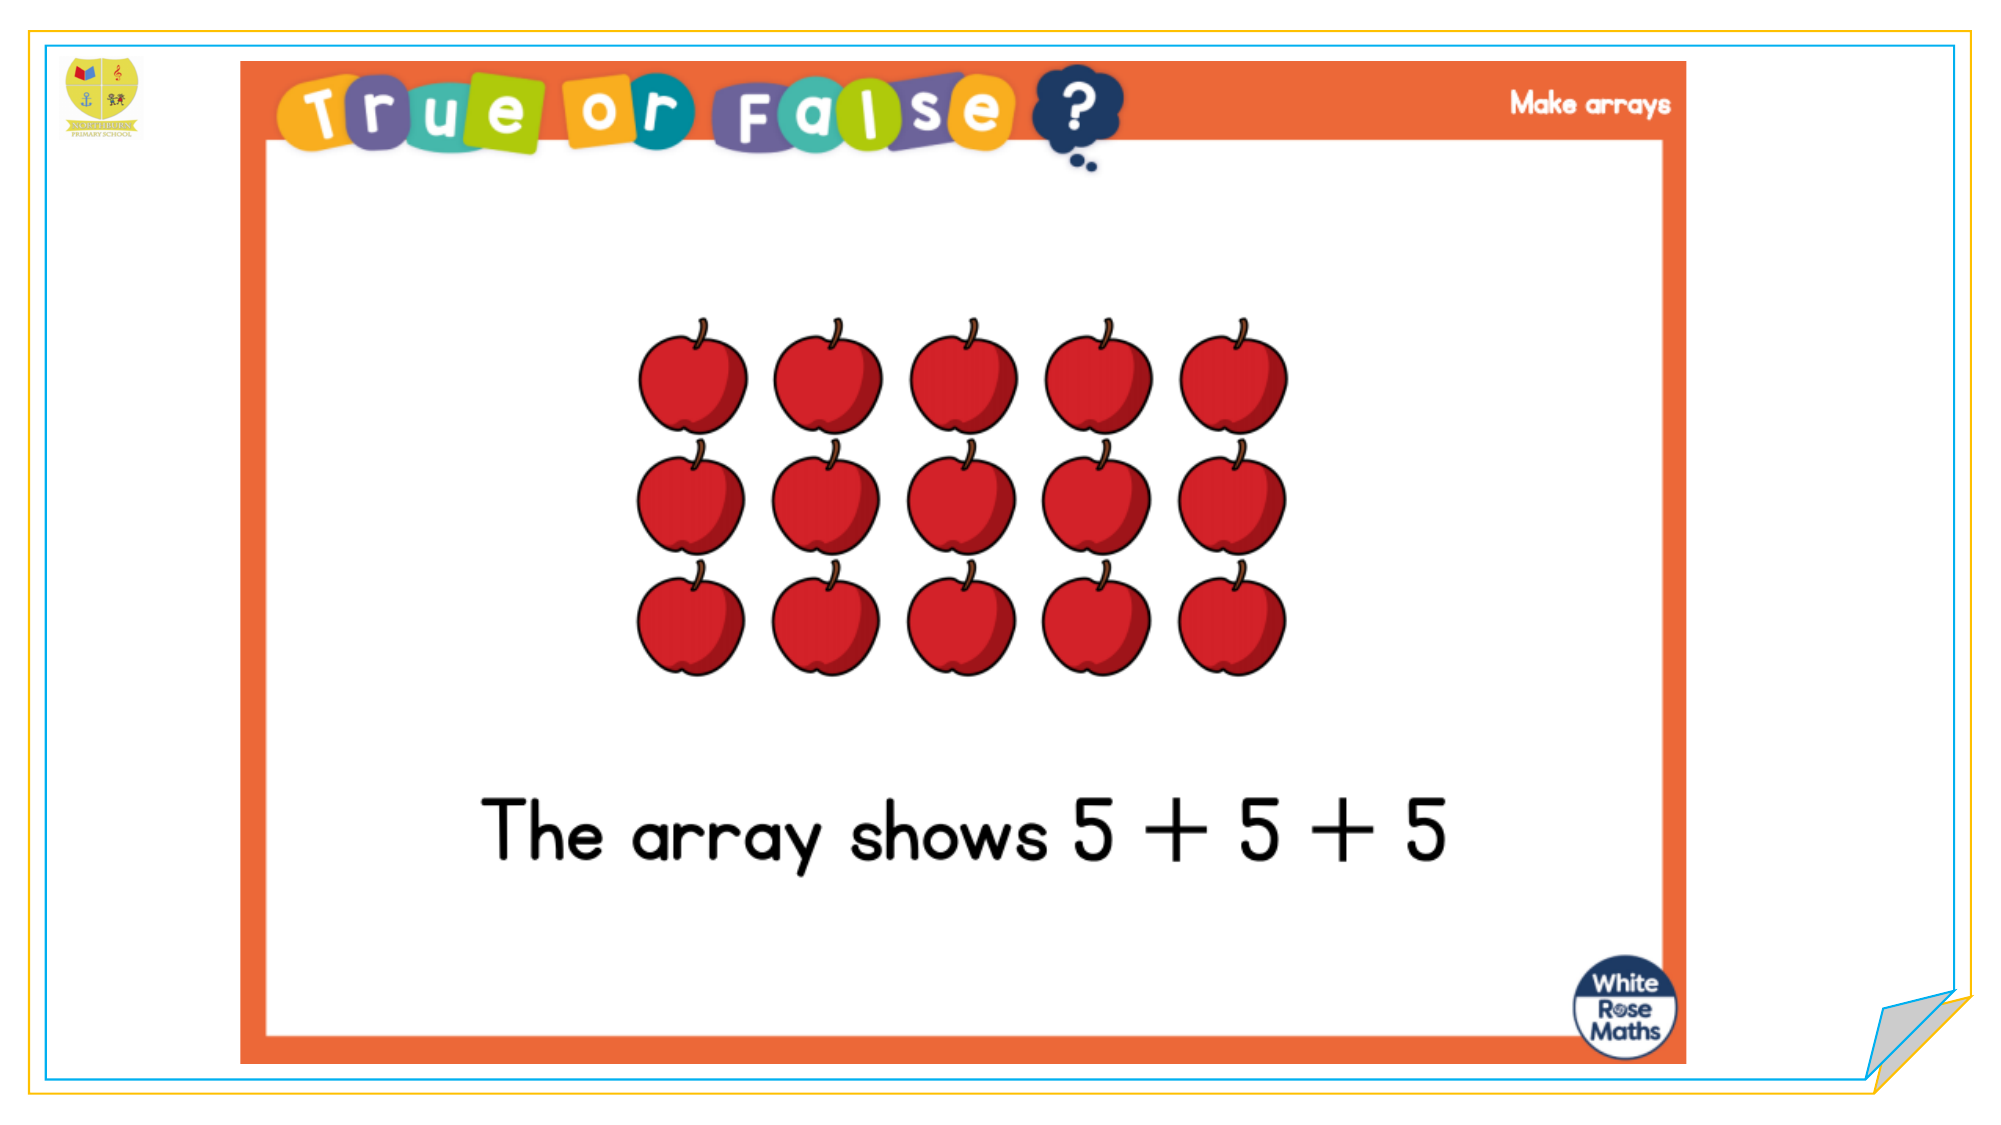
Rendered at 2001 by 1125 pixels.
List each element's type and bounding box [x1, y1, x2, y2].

picture [240, 61, 1687, 1064]
text_box [27, 30, 1975, 1095]
picture [59, 56, 144, 140]
text_box [44, 44, 1958, 1081]
